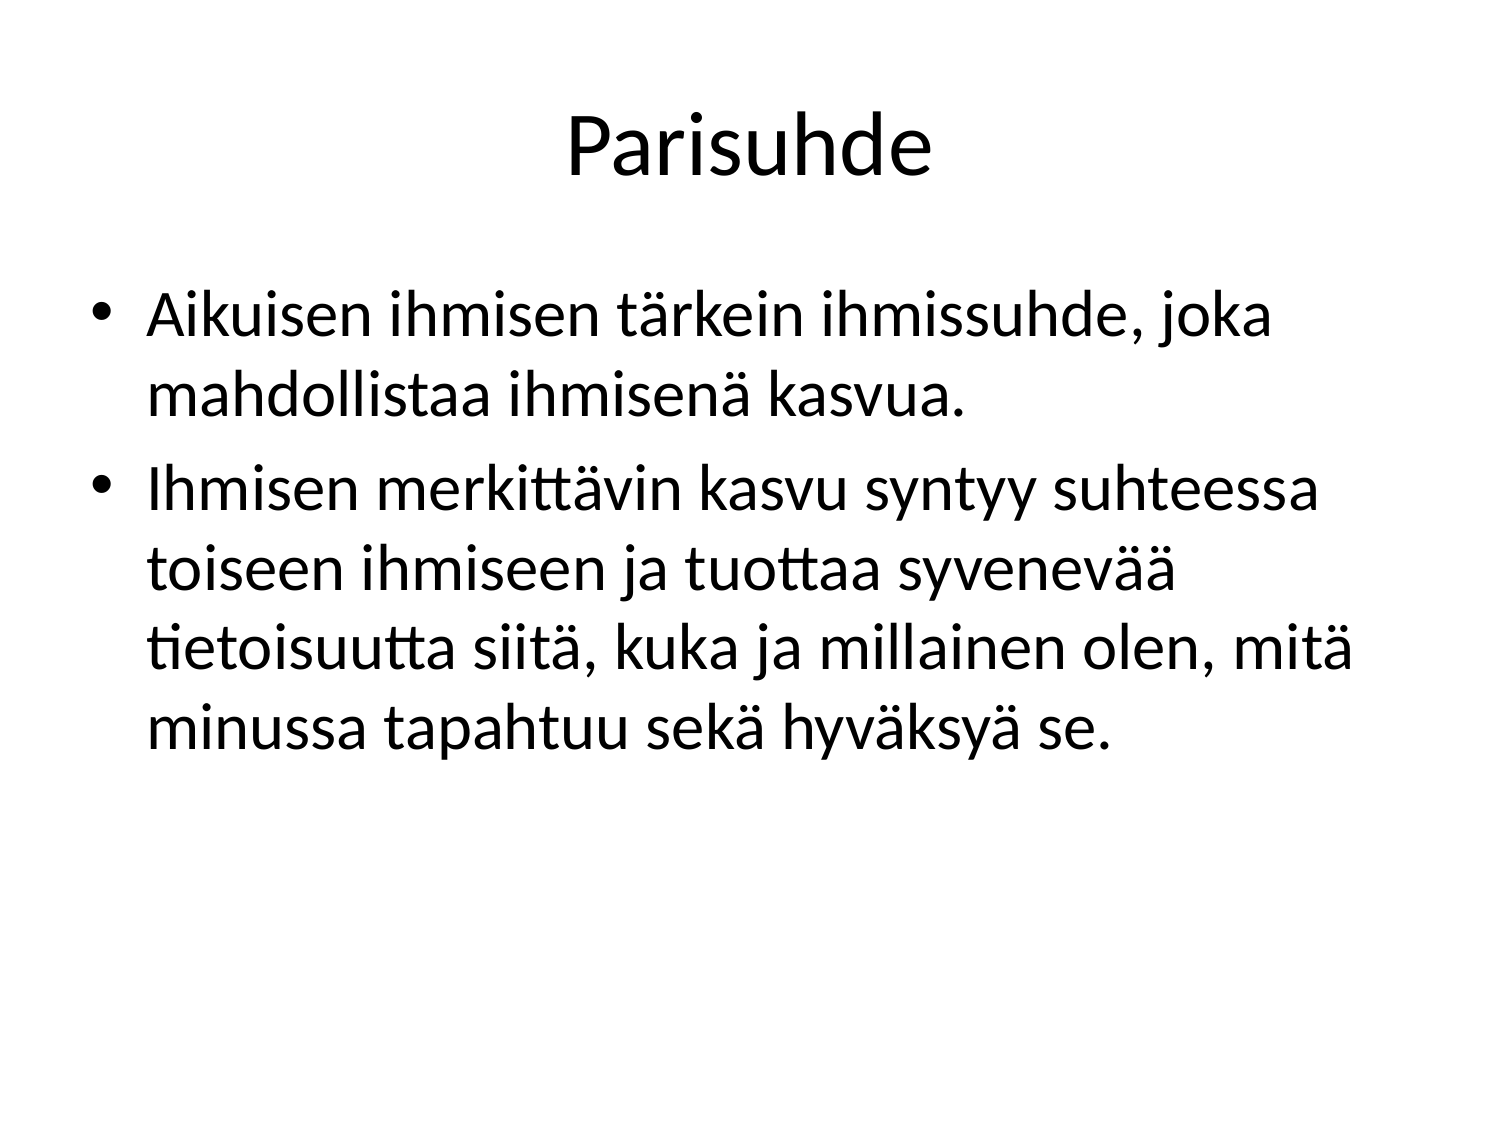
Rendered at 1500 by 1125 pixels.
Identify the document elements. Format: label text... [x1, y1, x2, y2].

list Aikuisen ihmisen tärkein ihmissuhde, joka mahdollistaa ihmisenä kasvua. Ihmisen merkittävin kasvu syntyy suhteessa toiseen ihmiseen ja tuottaa syvenevää tietoisuutta siitä, kuka ja millainen olen, mitä minussa tapahtuu sekä hyväksyä se. [75, 262, 1425, 1005]
title Parisuhde [75, 45, 1425, 233]
